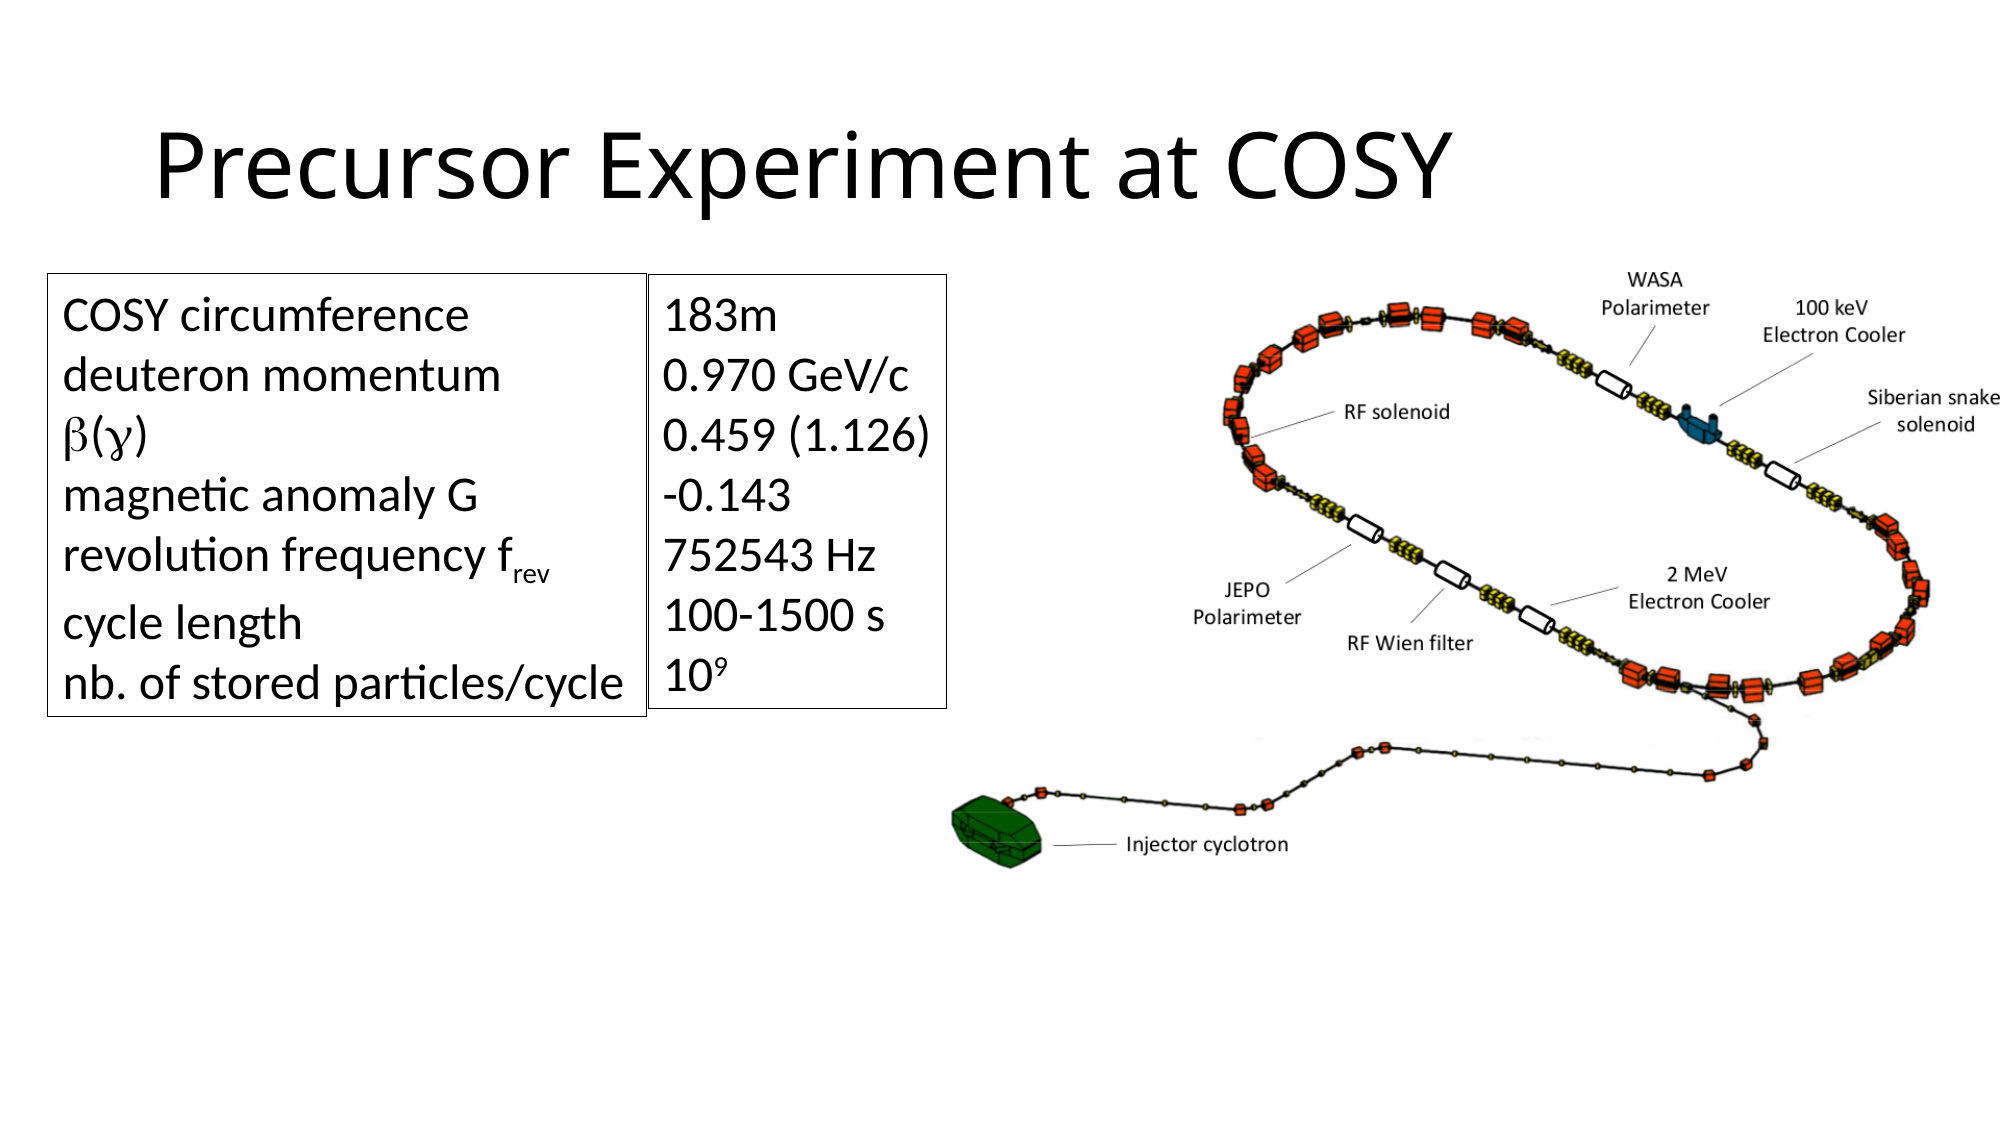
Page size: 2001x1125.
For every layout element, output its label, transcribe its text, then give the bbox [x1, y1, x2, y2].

title Precursor Experiment at COSY [137, 59, 1863, 278]
text_box COSY circumference deuteron momentum b(g) magnetic anomaly G revolution frequency frev cycle length nb. of stored particles/cycle [47, 273, 647, 717]
picture [949, 271, 2000, 870]
text_box 183m 0.970 GeV/c 0.459 (1.126) -0.143 752543 Hz 100-1500 s 109 [648, 274, 947, 709]
